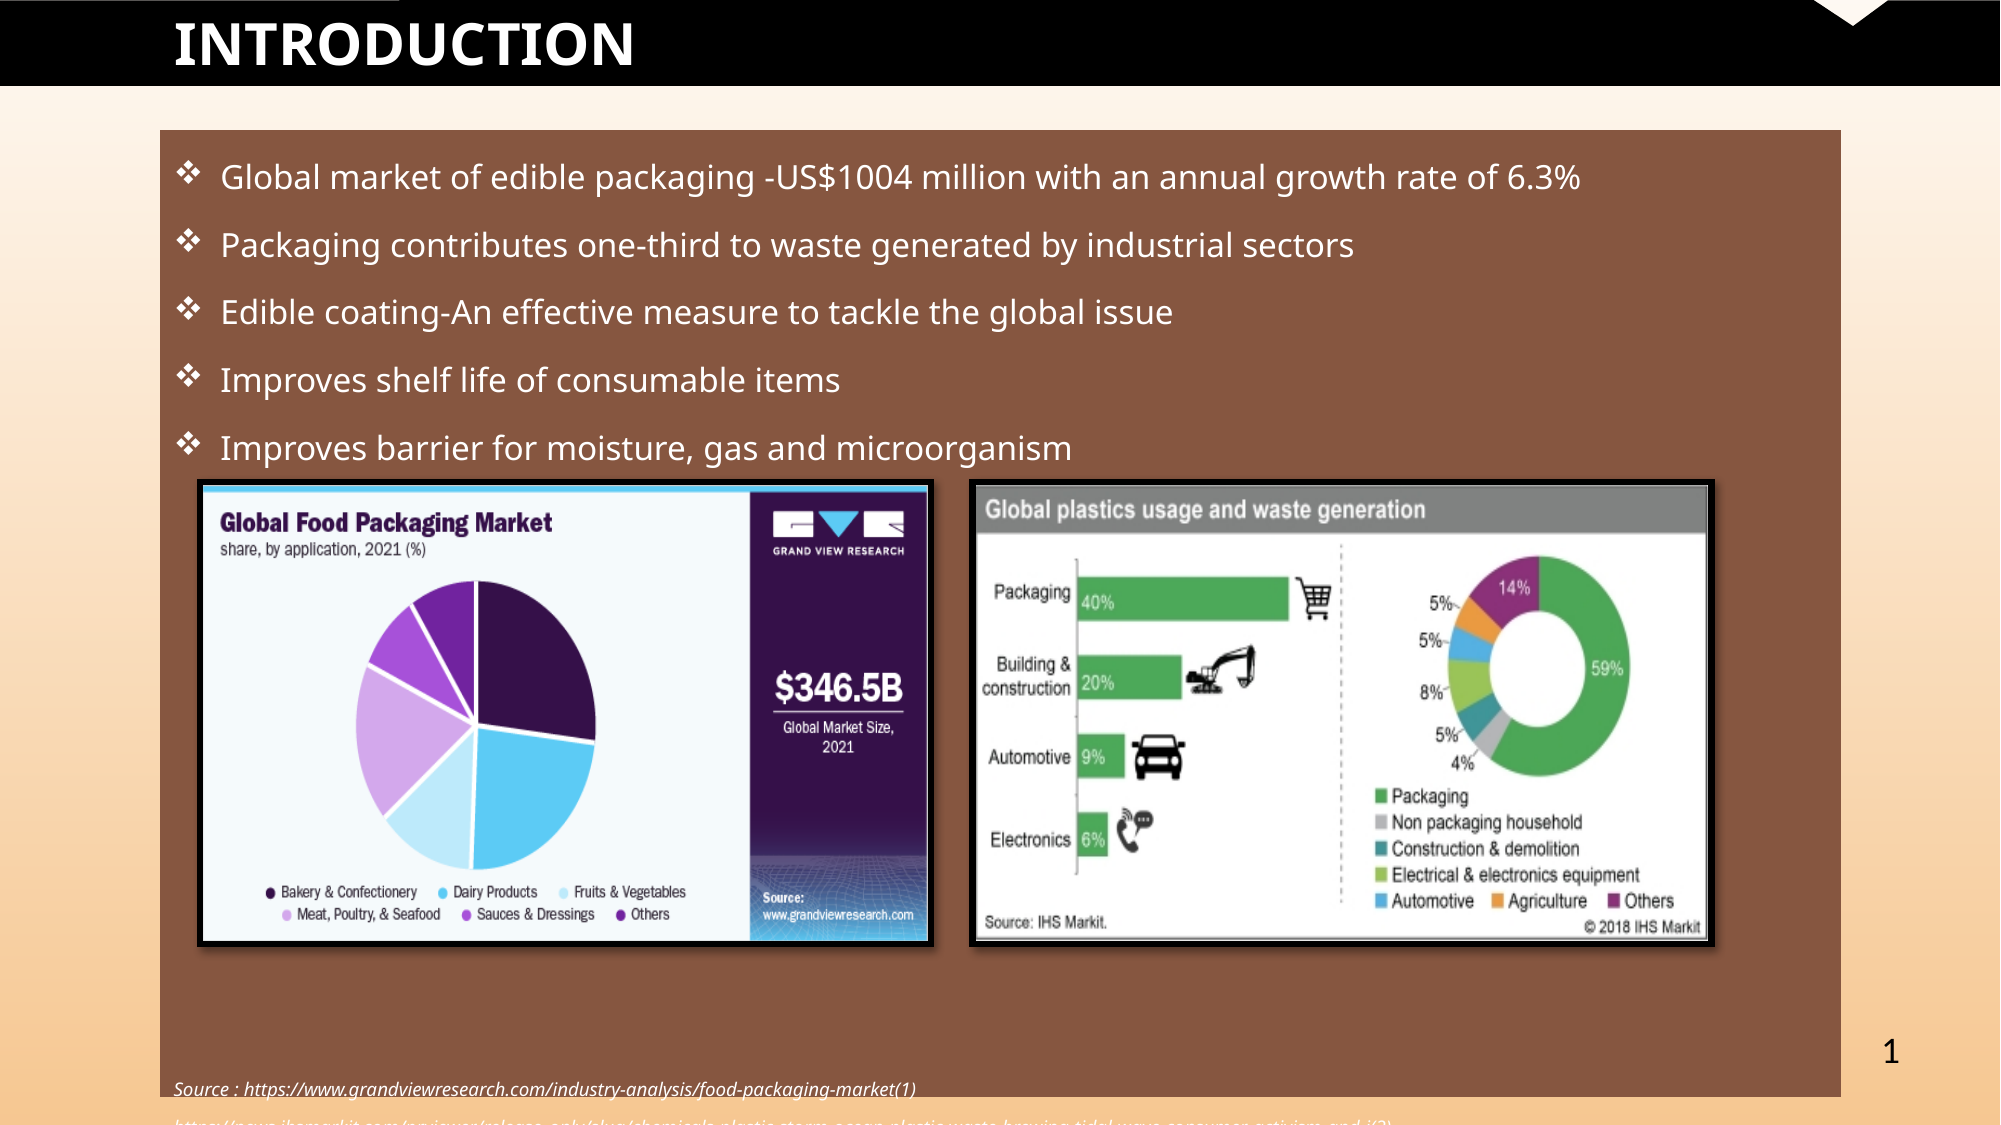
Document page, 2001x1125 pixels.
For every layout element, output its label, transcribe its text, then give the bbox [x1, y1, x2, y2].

picture [202, 484, 929, 942]
text_box [0, 0, 2000, 88]
text_box 1 [1866, 1018, 1960, 1079]
text_box INTRODUCTION [159, 0, 1980, 85]
table_header Global market of edible packaging -US$1004 million with an annual growth rate of 6.3% Packaging contributes one-third to waste generated by industrial sectors Edible coating-An effective measure to tackle the global issue Improves shelf life of consumable items Improves barrier for moisture, gas and microorganism Source : https://www.grandviewresearch.com/industry-analysis/food-packaging-market(1) https://news.ihsmarkit.com/prviewer/release_only/slug/chemicals-plastic-storm-ocean-plastic-waste-brewing-tidal-wave-consumer-activism-and-i(2) [160, 130, 1841, 1097]
picture [974, 484, 1709, 942]
